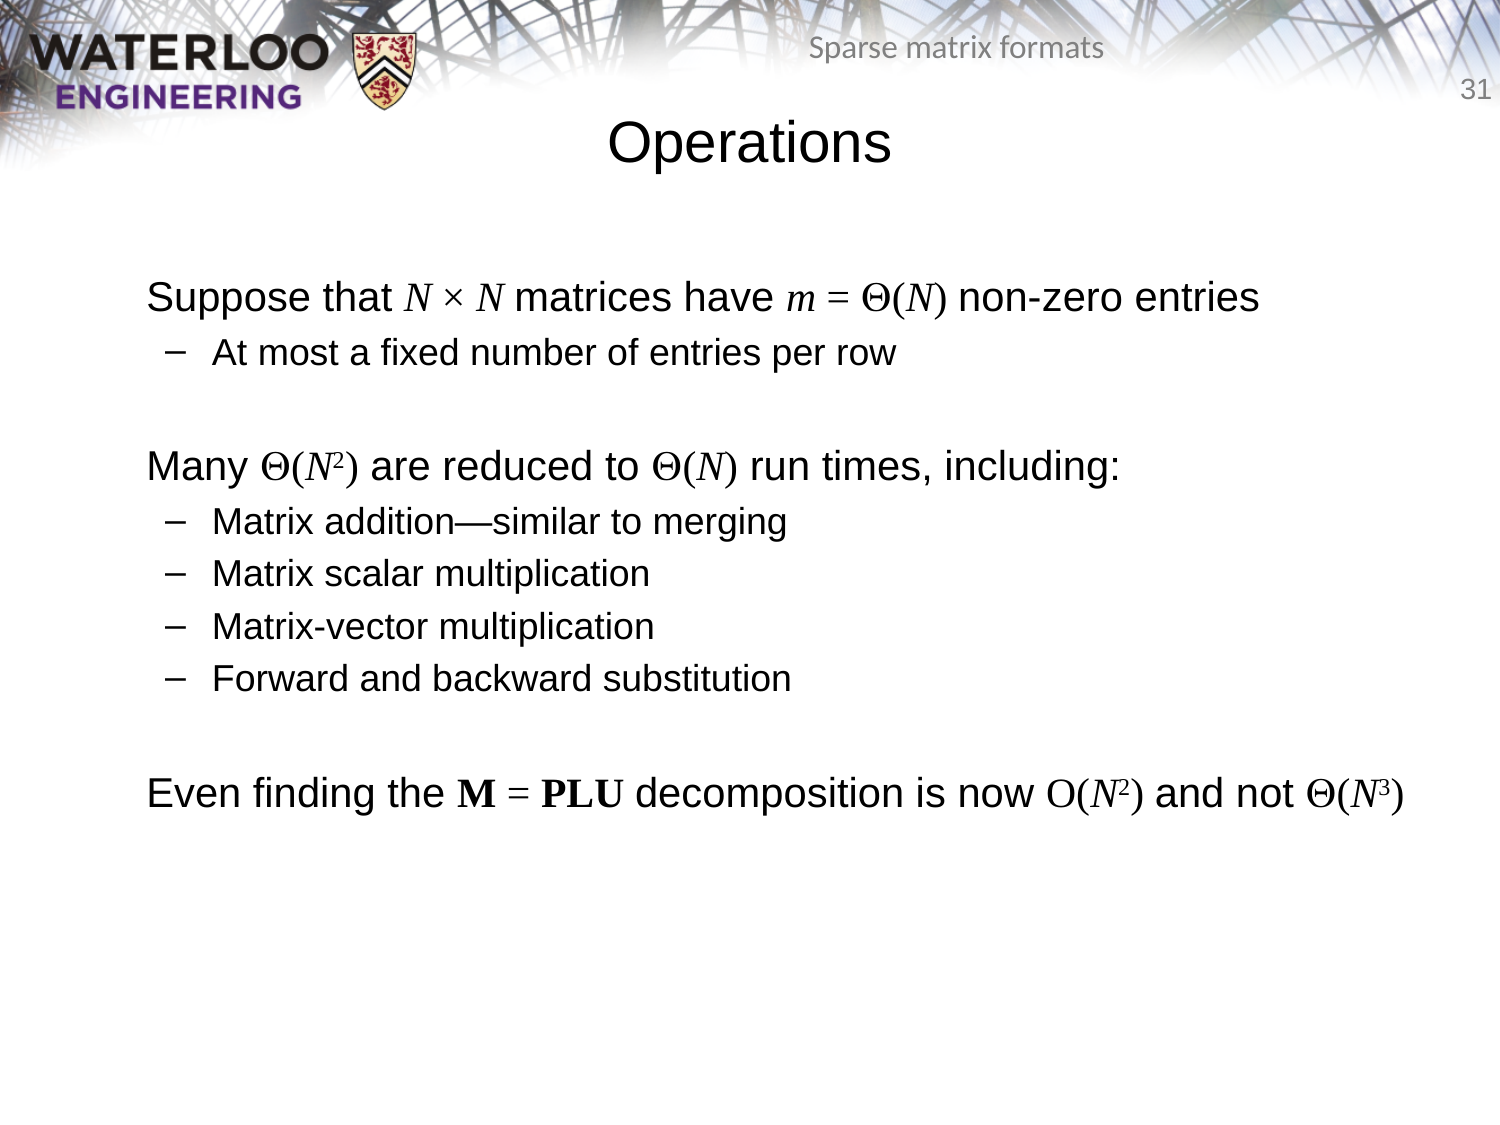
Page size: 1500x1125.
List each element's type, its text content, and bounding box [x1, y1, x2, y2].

title Operations [74, 44, 1426, 233]
picture [0, 0, 1500, 1125]
list Suppose that N × N matrices have m = Q(N) non-zero entries At most a fixed number of entries per row Many Q(N2) are reduced to Q(N) run times, including: Matrix addition—similar to merging Matrix scalar multiplication Matrix-vector multiplication Forward and backward substitution Even finding the M = PLU decomposition is now O(N2) and not Q(N3) [74, 262, 1426, 1006]
